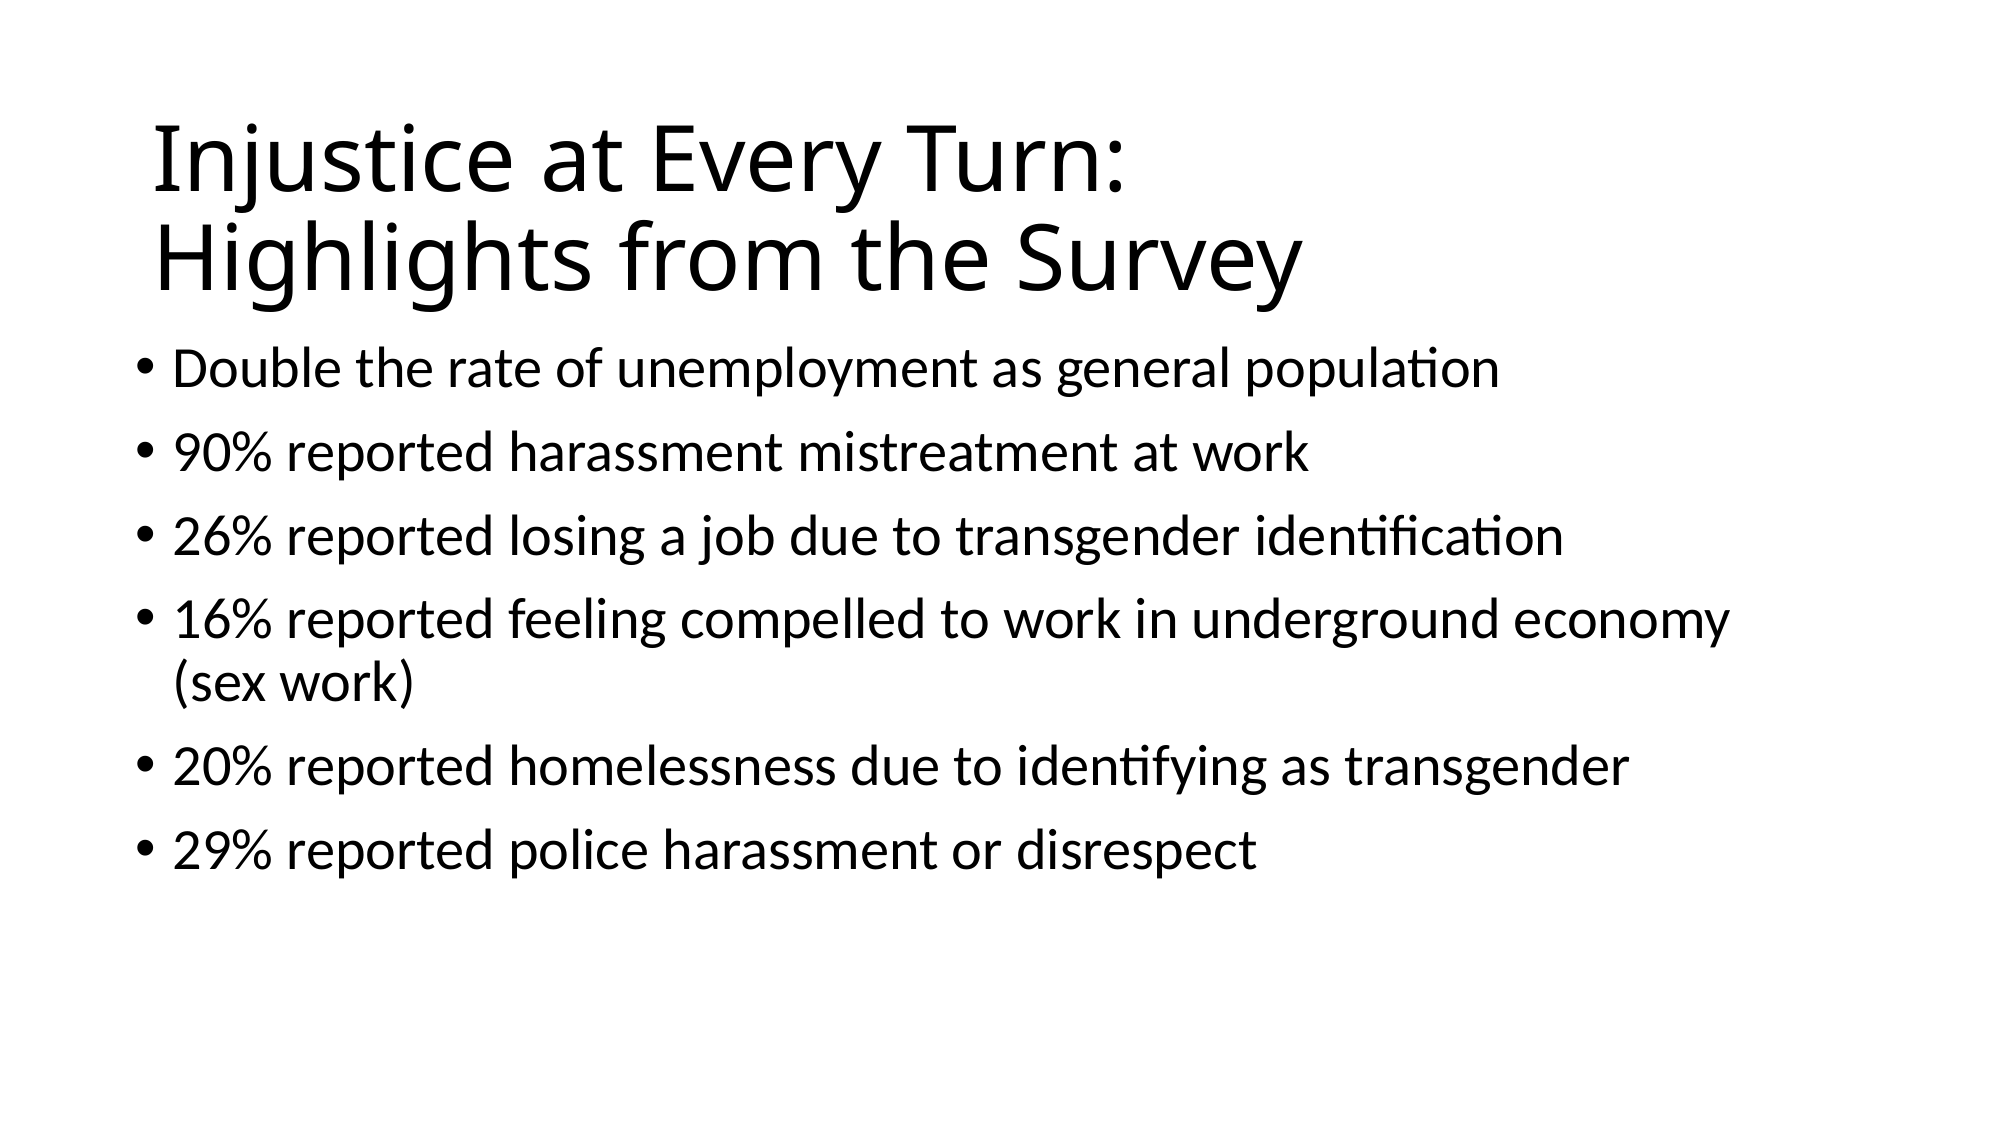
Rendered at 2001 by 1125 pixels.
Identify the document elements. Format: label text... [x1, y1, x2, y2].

list Double the rate of unemployment as general population 90% reported harassment mistreatment at work 26% reported losing a job due to transgender identification 16% reported feeling compelled to work in underground economy (sex work) 20% reported homelessness due to identifying as transgender 29% reported police harassment or disrespect [120, 330, 1846, 1044]
title Injustice at Every Turn: Highlights from the Survey [137, 102, 1863, 321]
